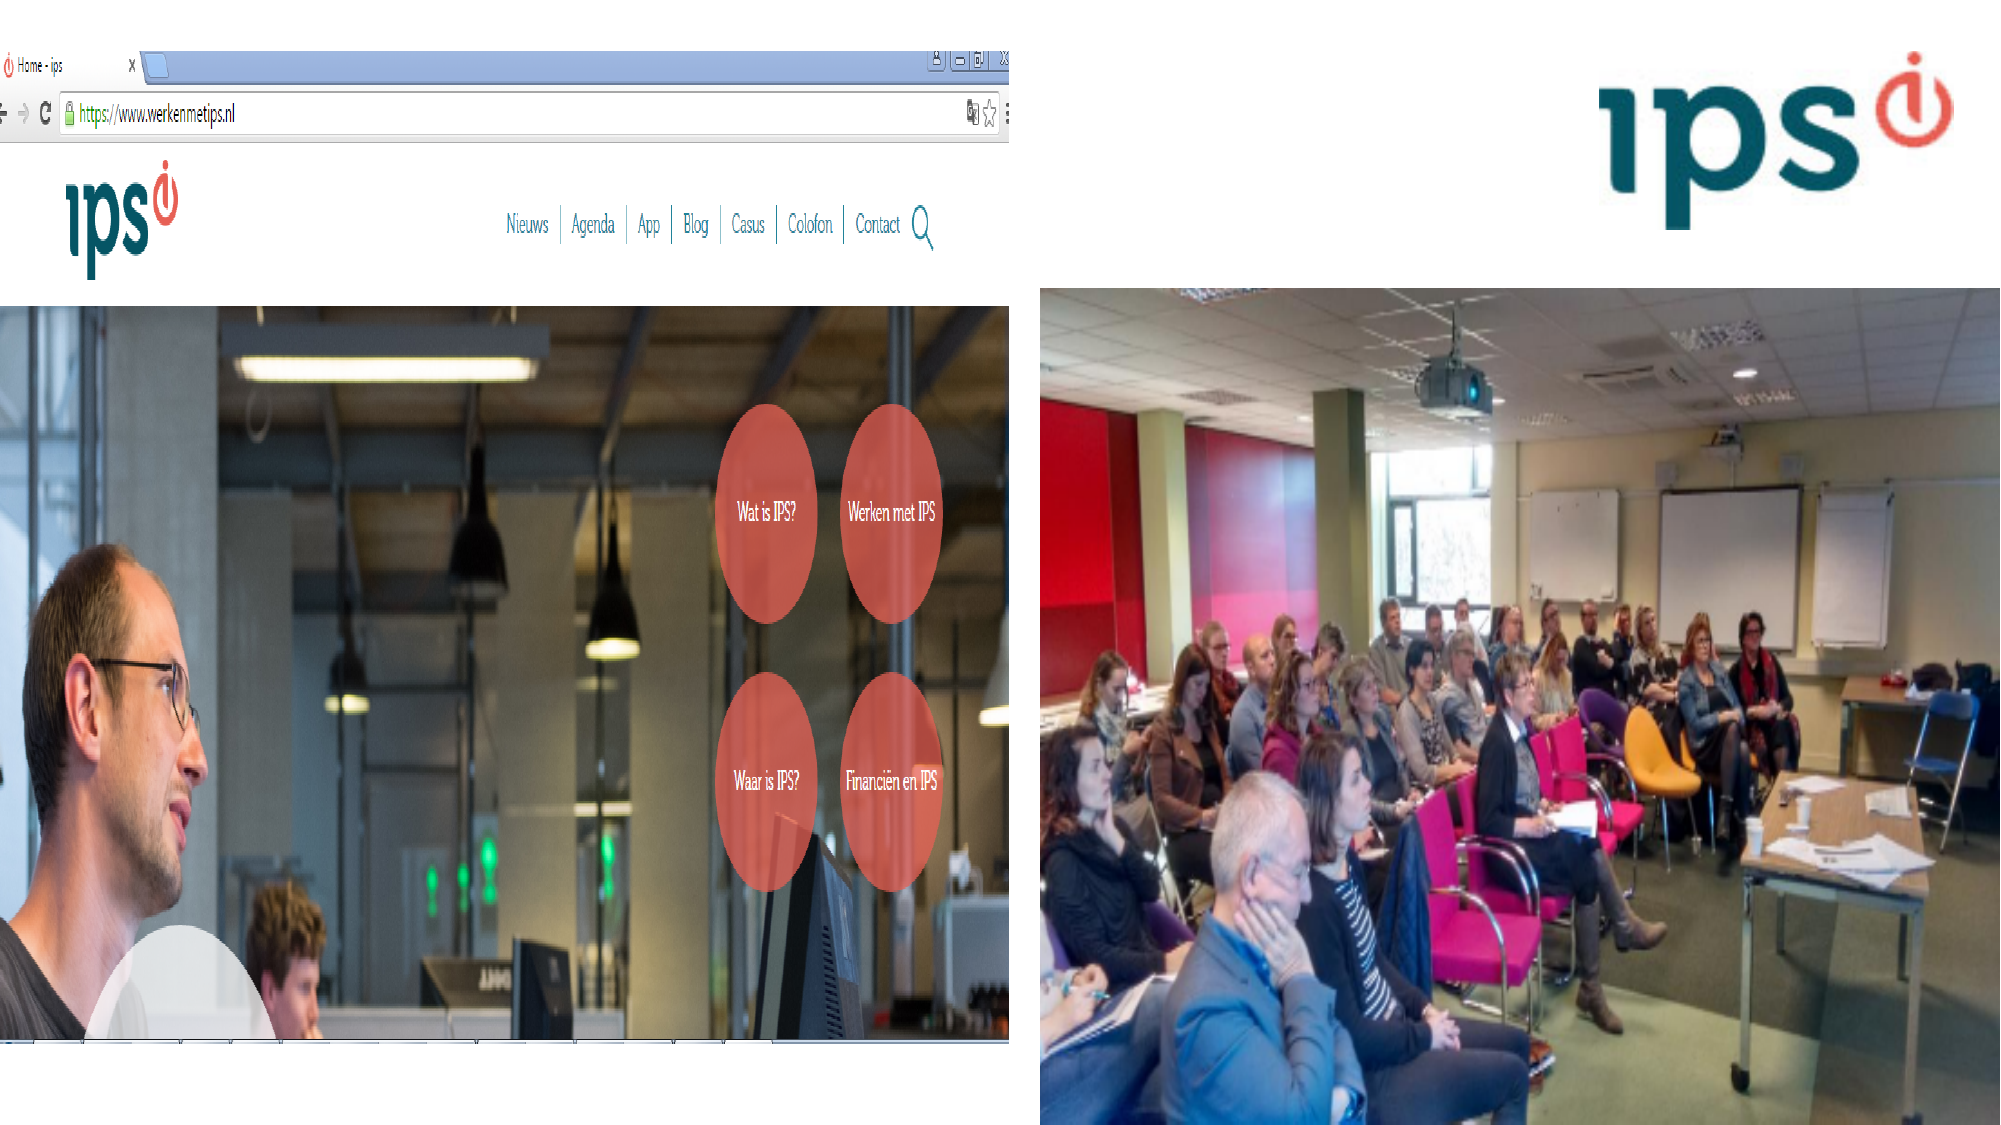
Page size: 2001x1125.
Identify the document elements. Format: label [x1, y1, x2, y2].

picture [0, 51, 1009, 1045]
list [1040, 288, 2000, 1125]
picture [1599, 51, 1954, 230]
